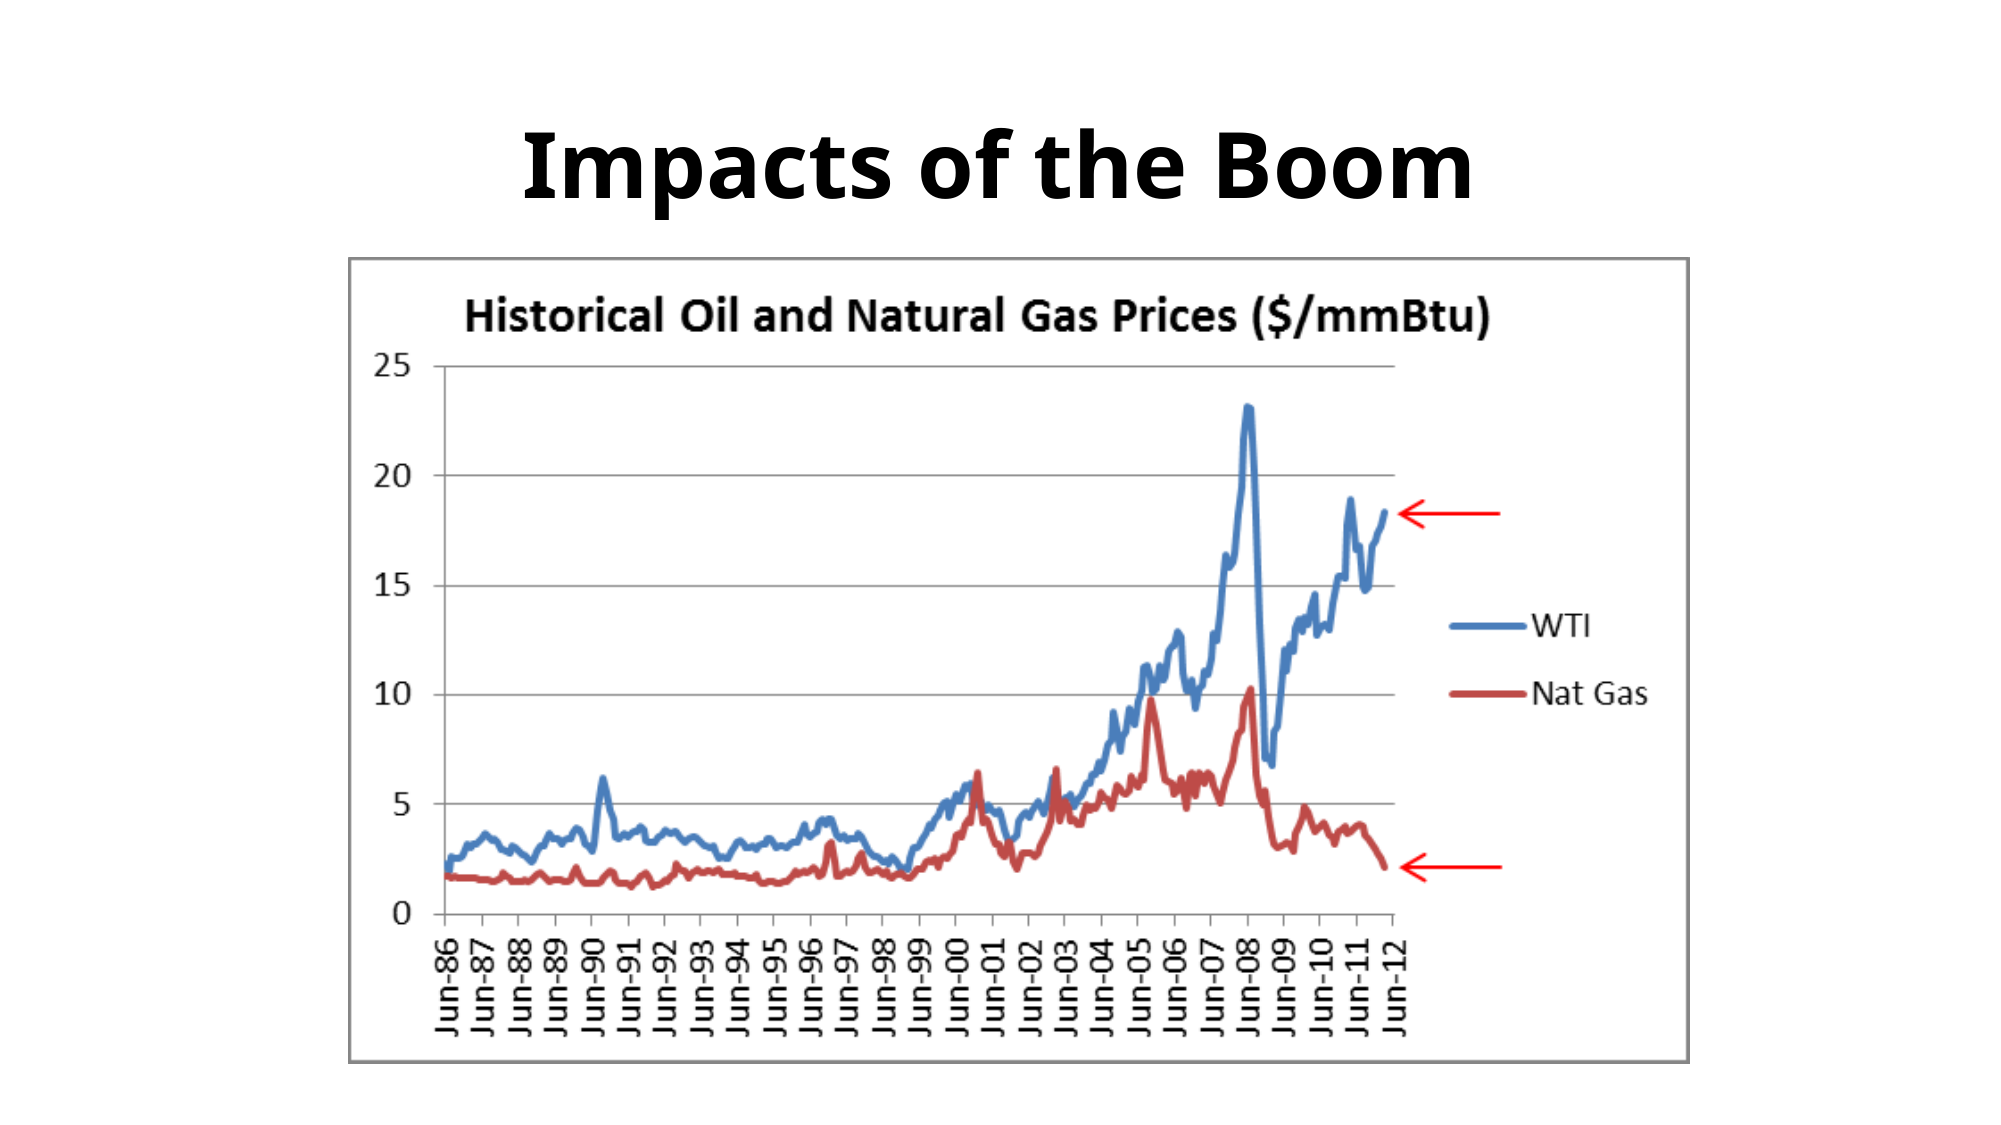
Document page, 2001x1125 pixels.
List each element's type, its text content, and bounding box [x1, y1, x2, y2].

title Impacts of the Boom [137, 59, 1863, 278]
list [348, 257, 1690, 1064]
